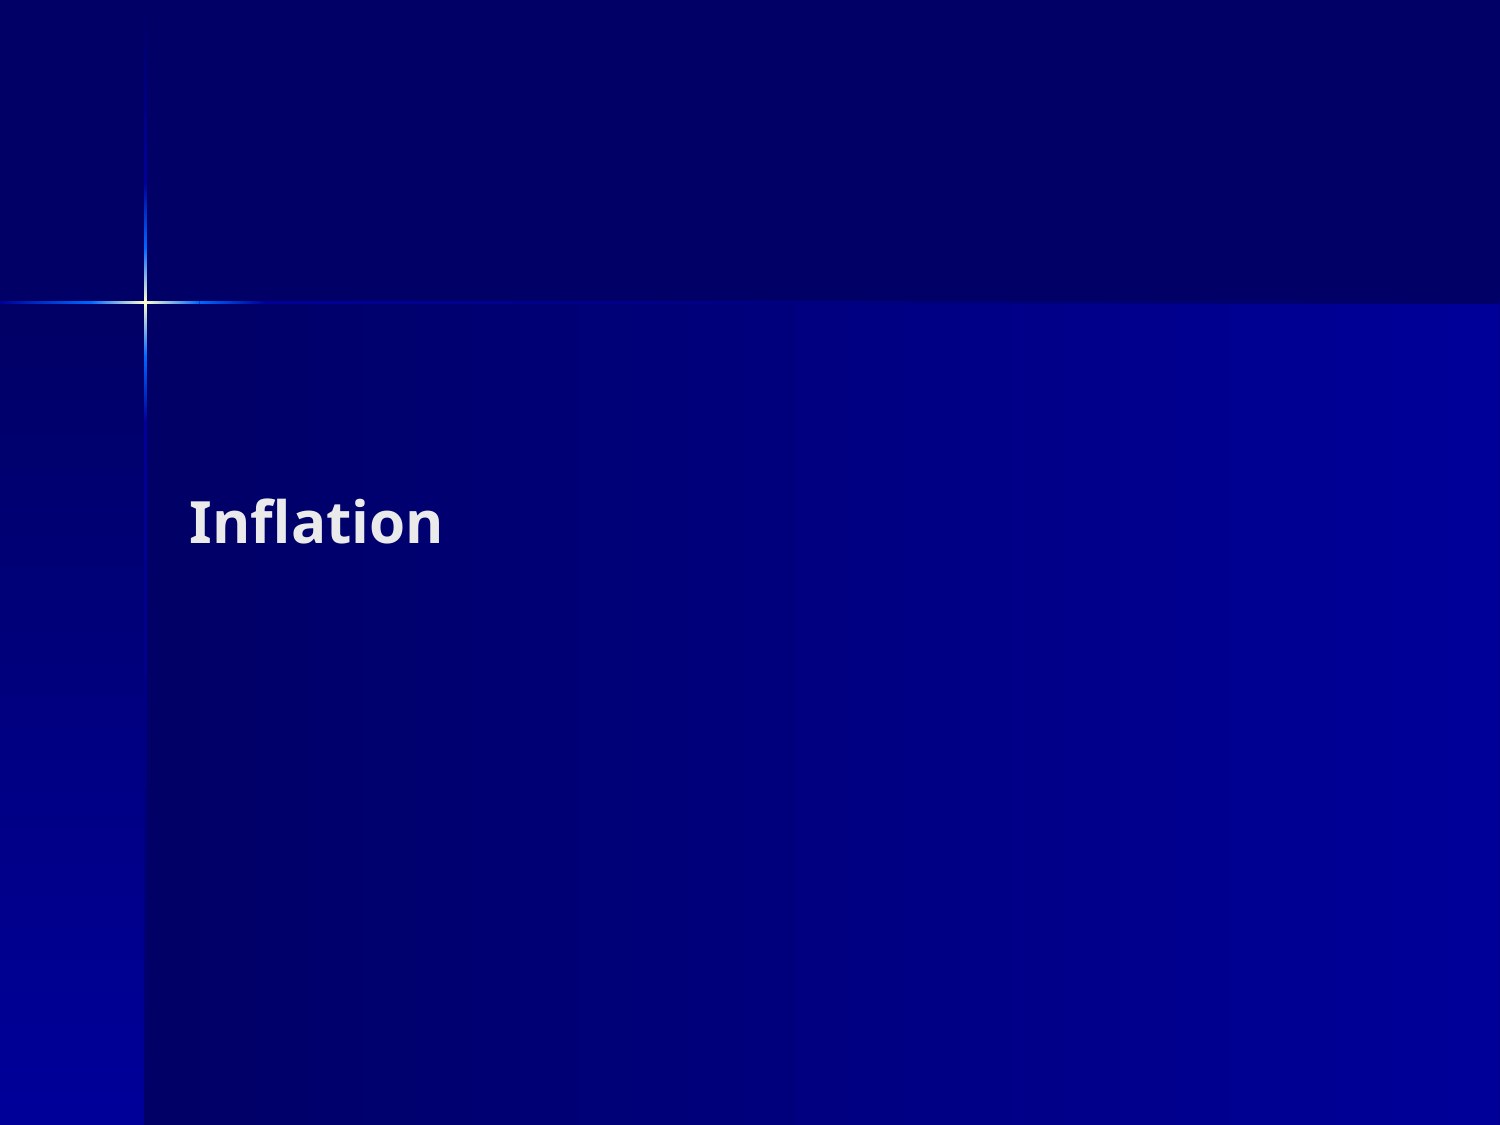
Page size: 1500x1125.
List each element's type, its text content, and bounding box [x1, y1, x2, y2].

title Inflation [174, 327, 1338, 563]
